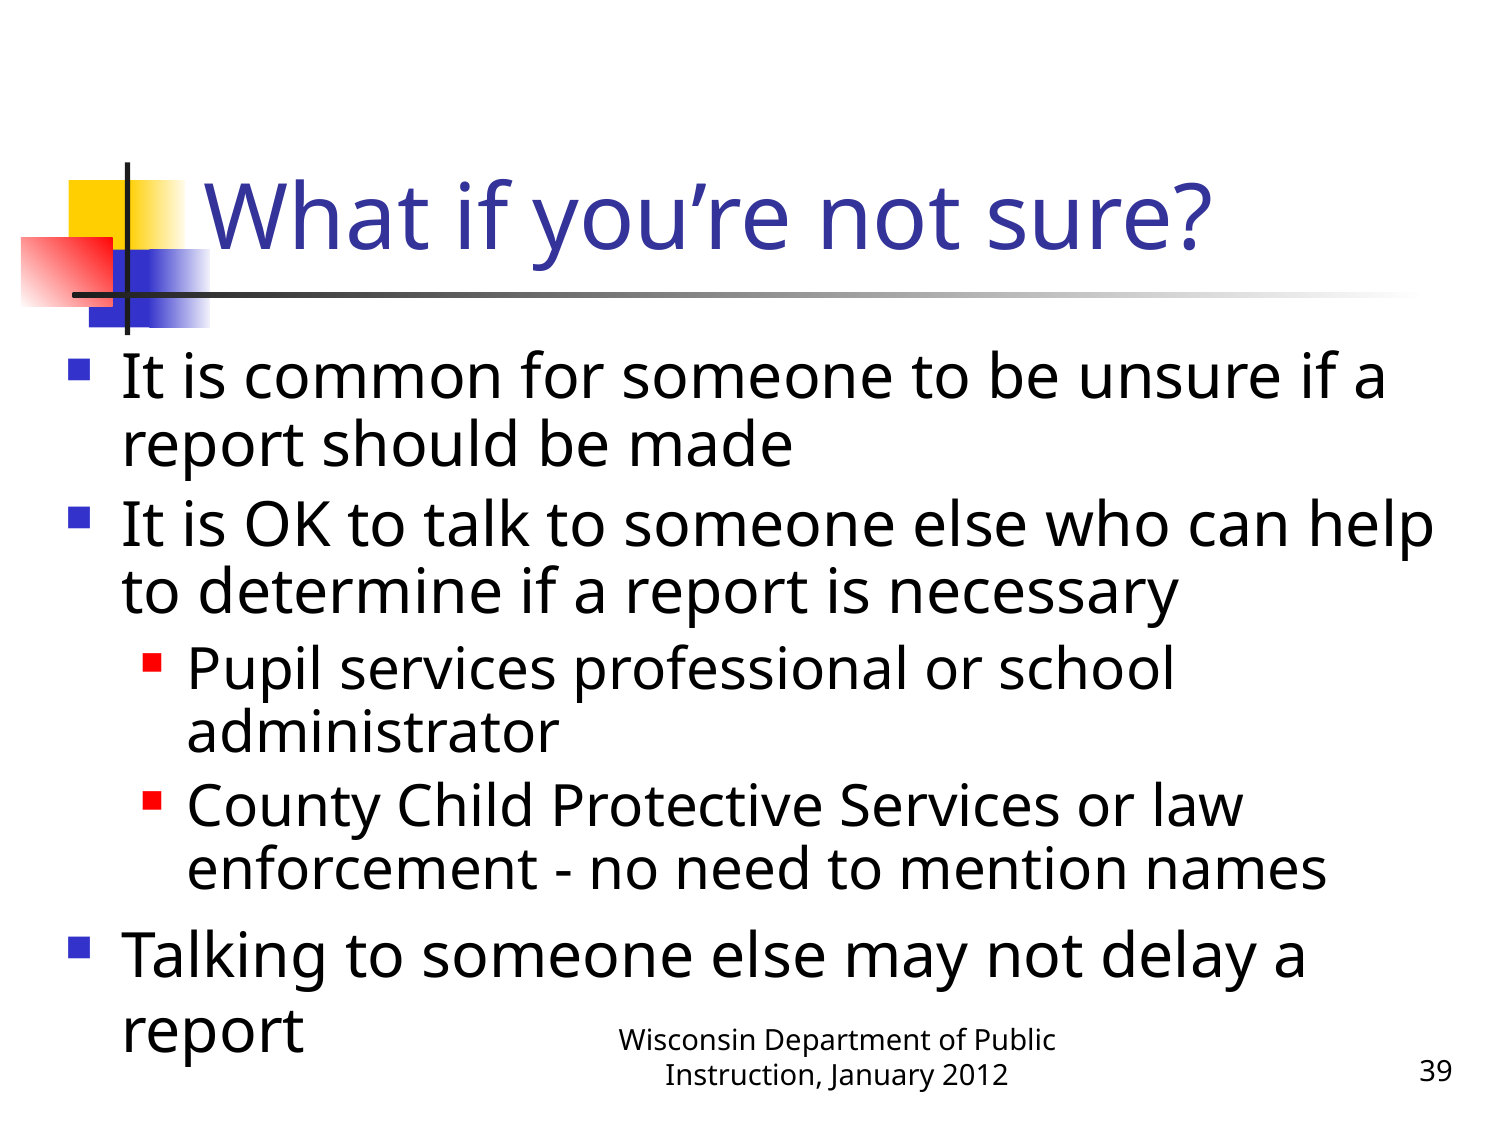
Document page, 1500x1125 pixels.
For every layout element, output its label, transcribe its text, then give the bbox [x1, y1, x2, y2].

list It is common for someone to be unsure if a report should be made It is OK to talk to someone else who can help to determine if a report is necessary Pupil services professional or school administrator County Child Protective Services or law enforcement - no need to mention names Talking to someone else may not delay a report [49, 337, 1463, 1013]
slide_number 39 [1154, 1023, 1468, 1100]
title What if you’re not sure? [188, 34, 1468, 276]
footer Wisconsin Department of Public Instruction, January 2012 [599, 1023, 1076, 1100]
